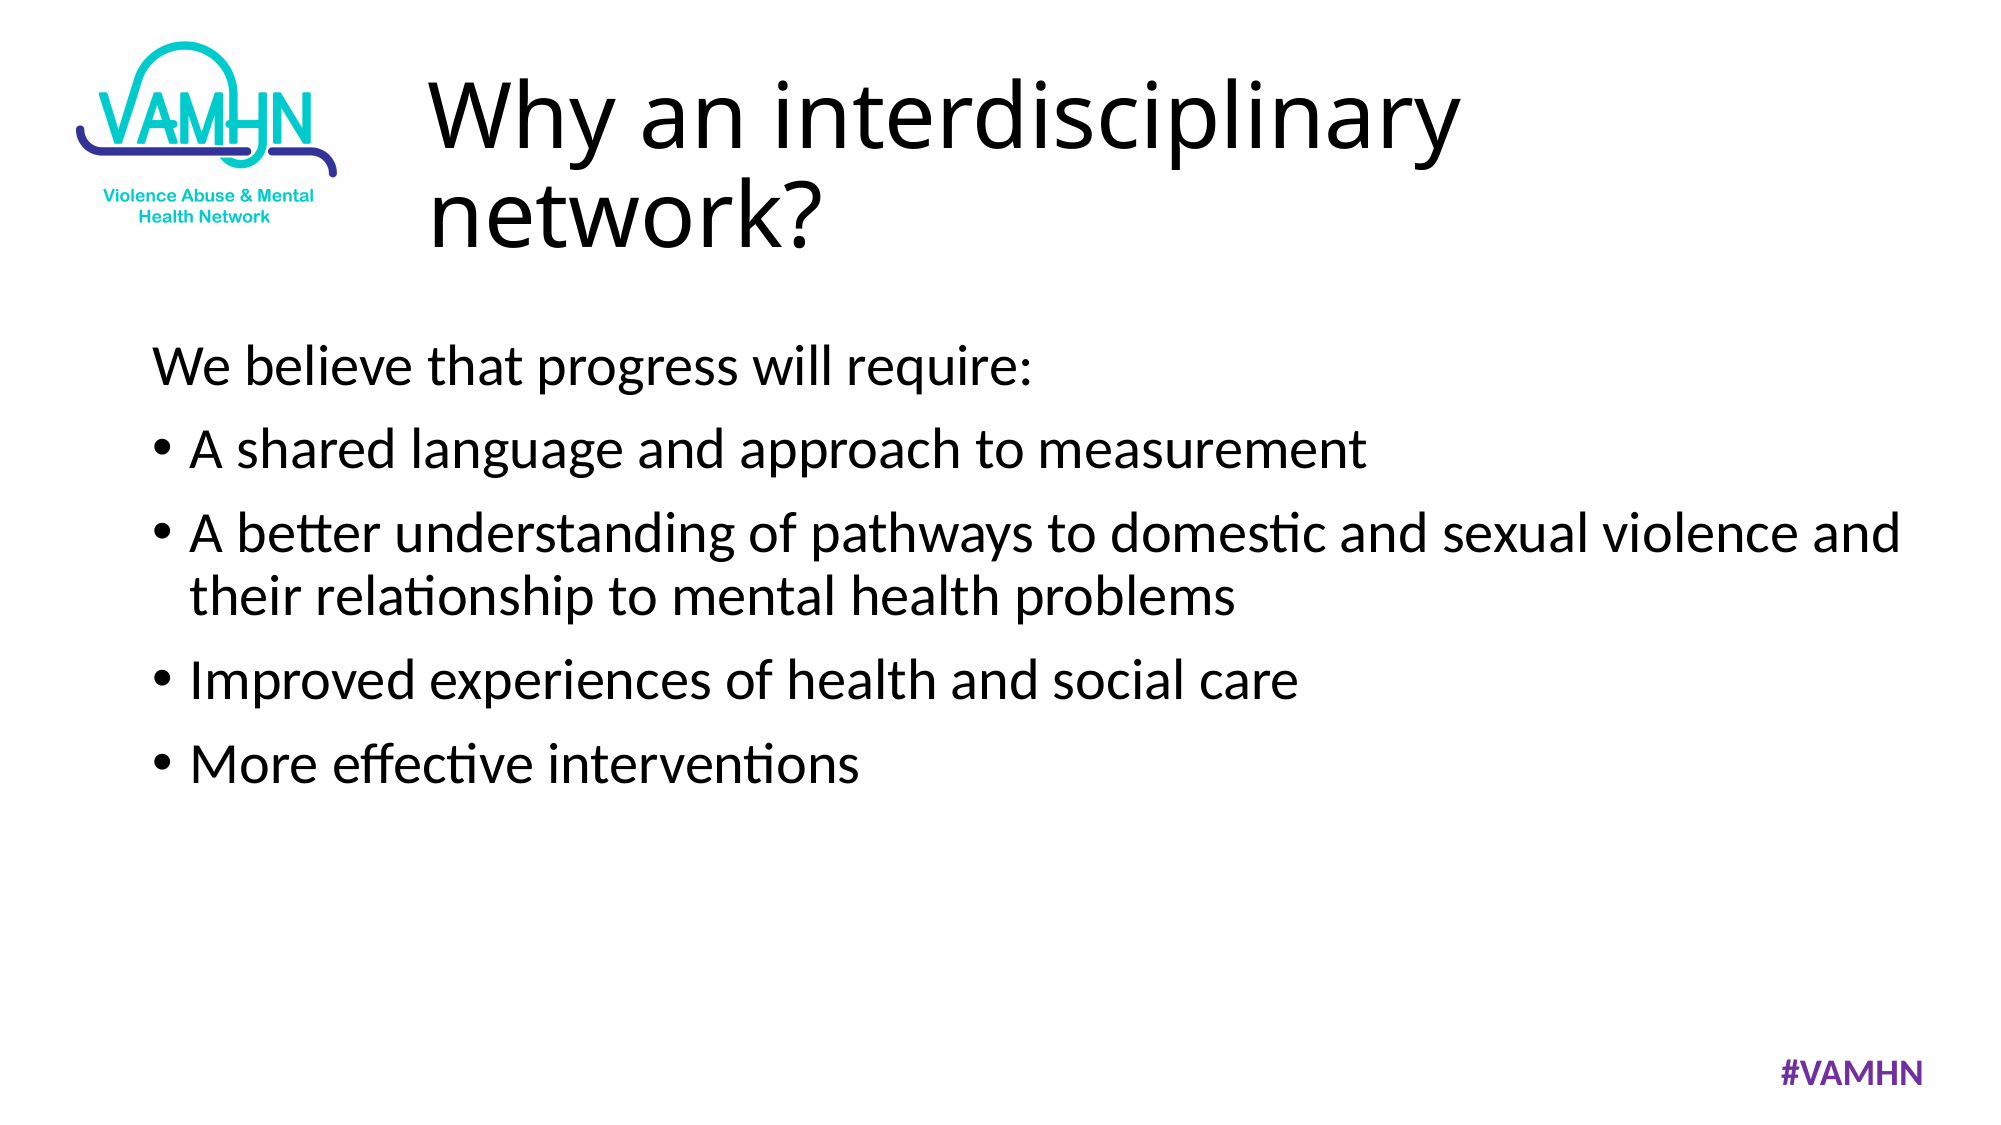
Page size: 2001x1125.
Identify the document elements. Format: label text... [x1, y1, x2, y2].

picture [57, 37, 355, 227]
list We believe that progress will require: A shared language and approach to measurement A better understanding of pathways to domestic and sexual violence and their relationship to mental health problems Improved experiences of health and social care More effective interventions [137, 327, 1922, 938]
text_box #VAMHN [1518, 1040, 1939, 1101]
title Why an interdisciplinary network? [412, 59, 1863, 278]
